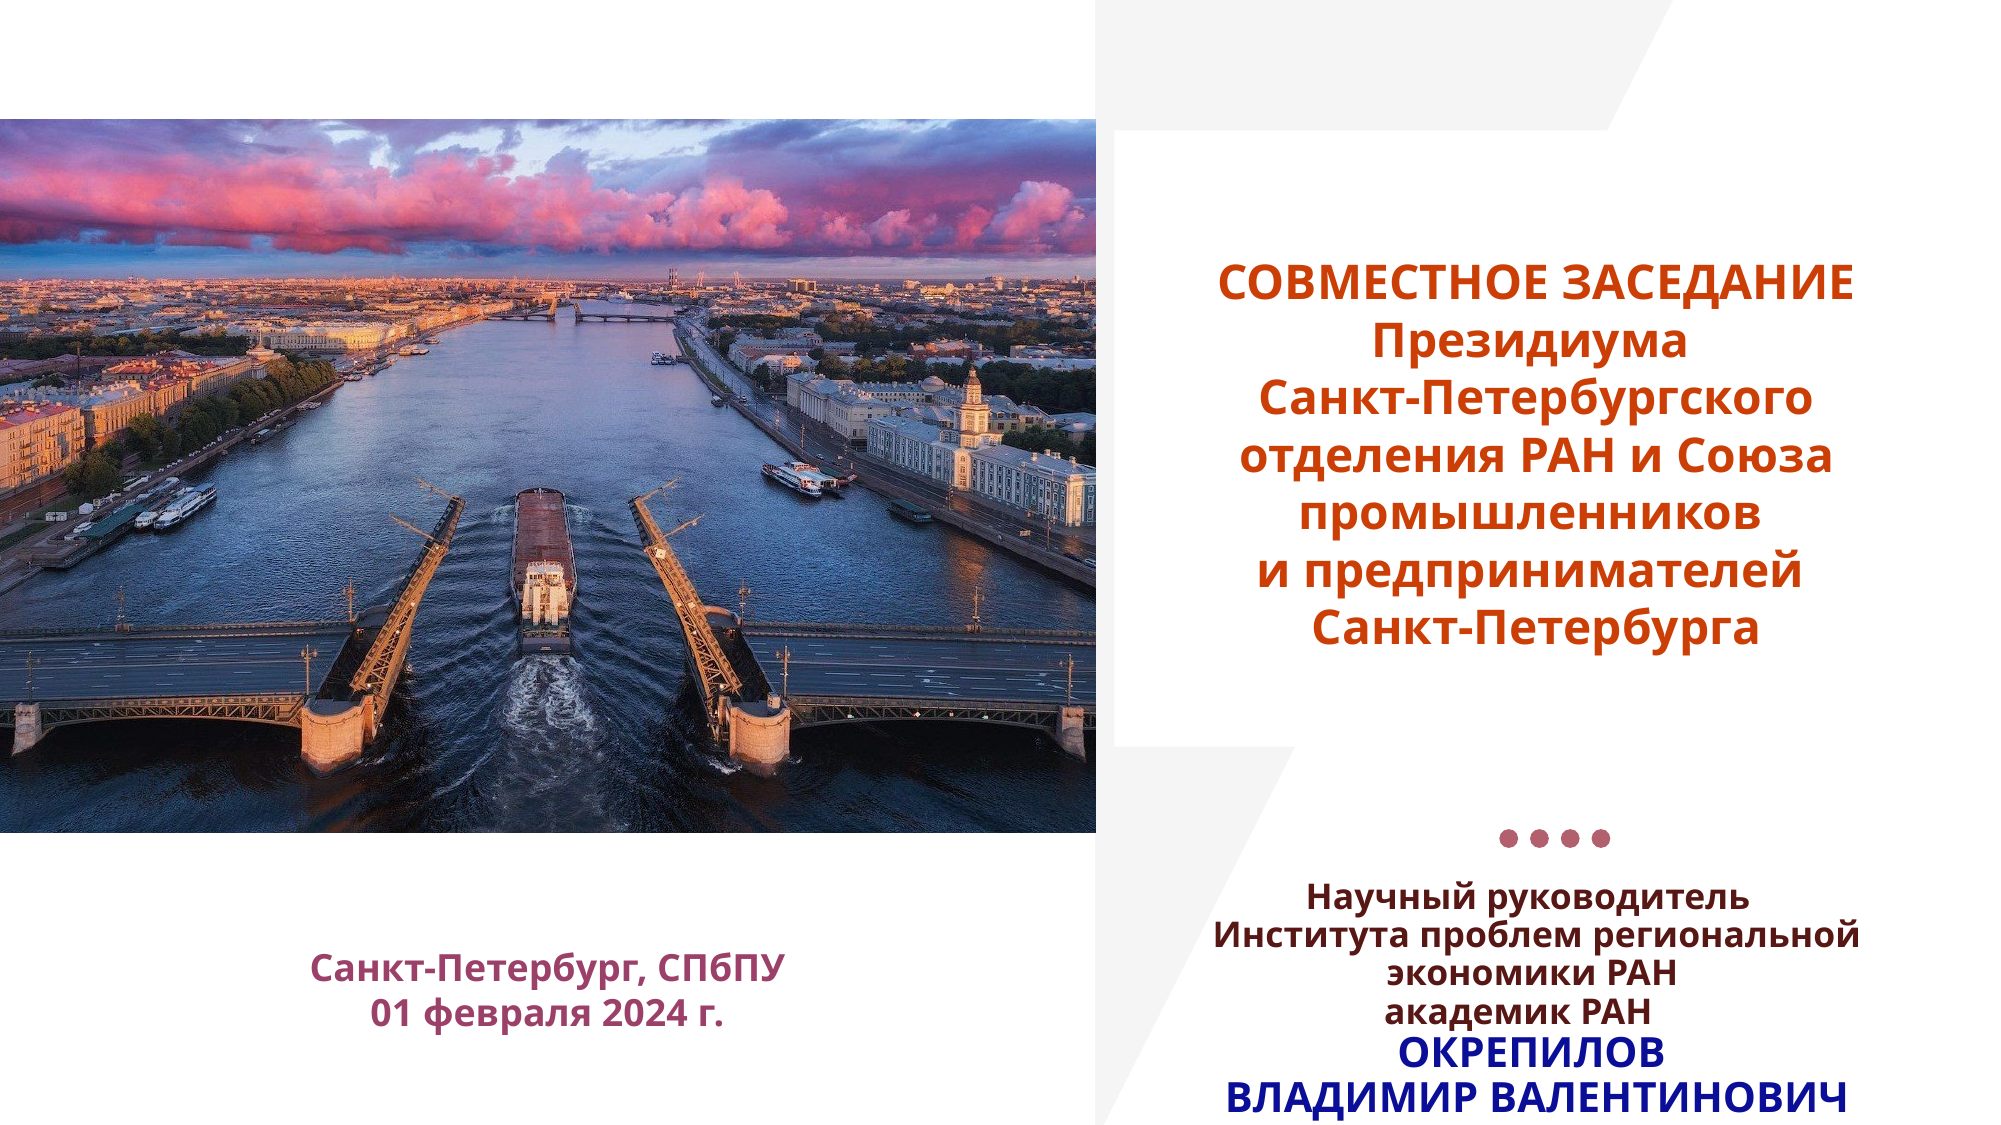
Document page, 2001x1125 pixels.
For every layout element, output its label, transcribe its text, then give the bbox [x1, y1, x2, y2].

text_box СОВМЕСТНОЕ ЗАСЕДАНИЕ Президиума Санкт-Петербургского отделения РАН и Союза промышленников и предпринимателей Санкт-Петербурга [1114, 130, 1960, 747]
subtitle Научный руководитель Института проблем региональной экономики РАН академик РАН ОКРЕПИЛОВ ВЛАДИМИР ВАЛЕНТИНОВИЧ [1114, 871, 1960, 1098]
picture [0, 0, 1096, 1125]
